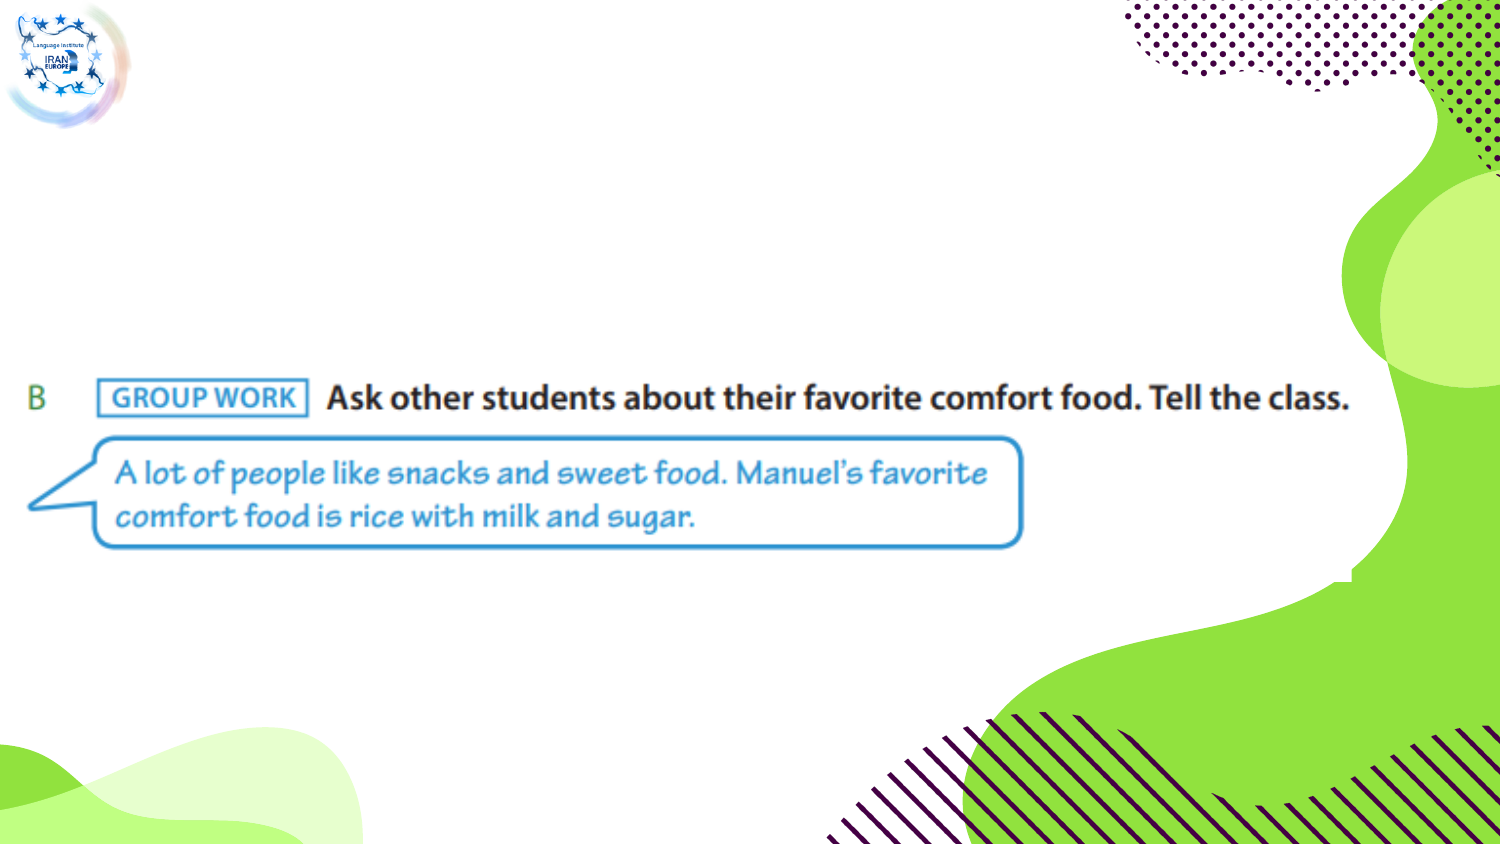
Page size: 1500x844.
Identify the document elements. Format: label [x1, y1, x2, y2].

picture [1010, 0, 1500, 272]
picture [0, 359, 1500, 844]
picture [0, 0, 136, 132]
